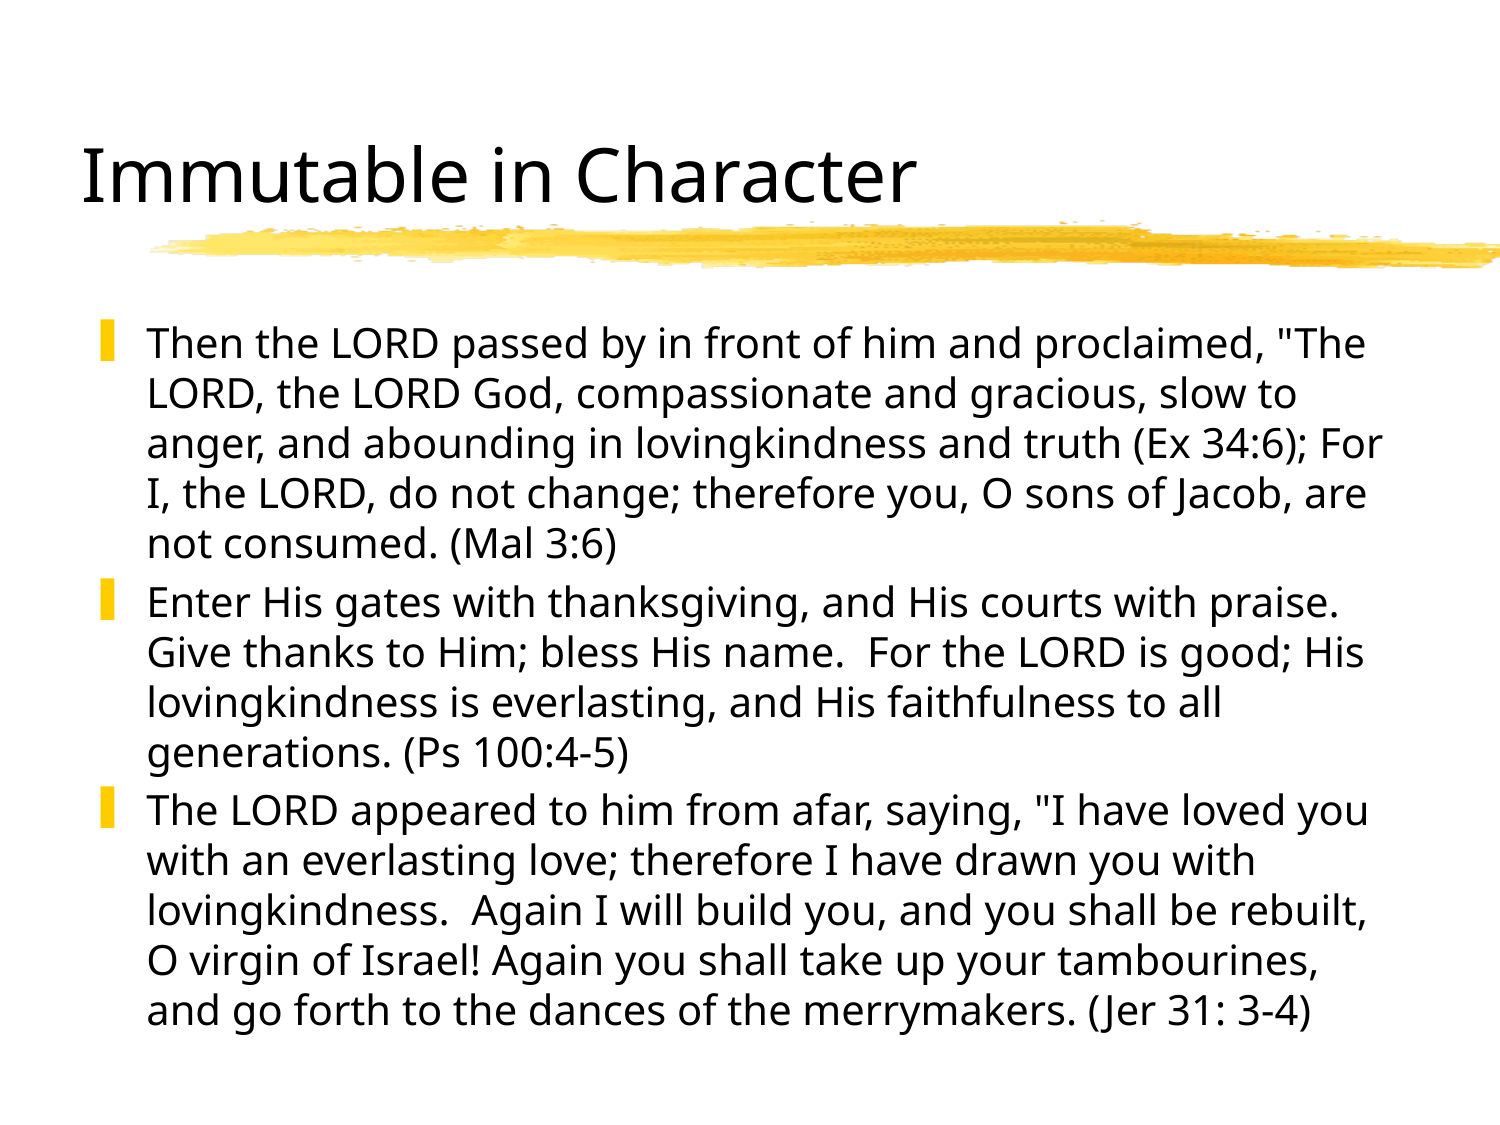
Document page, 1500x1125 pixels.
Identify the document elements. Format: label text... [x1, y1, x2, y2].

title Immutable in Character [66, 37, 1342, 225]
list Then the LORD passed by in front of him and proclaimed, "The LORD, the LORD God, compassionate and gracious, slow to anger, and abounding in lovingkindness and truth (Ex 34:6); For I, the LORD, do not change; therefore you, O sons of Jacob, are not consumed. (Mal 3:6) Enter His gates with thanksgiving, and His courts with praise. Give thanks to Him; bless His name. For the LORD is good; His lovingkindness is everlasting, and His faithfulness to all generations. (Ps 100:4-5) The LORD appeared to him from afar, saying, "I have loved you with an everlasting love; therefore I have drawn you with lovingkindness. Again I will build you, and you shall be rebuilt, O virgin of Israel! Again you shall take up your tambourines, and go forth to the dances of the merrymakers. (Jer 31: 3-4) [75, 309, 1417, 994]
picture [150, 215, 1500, 279]
